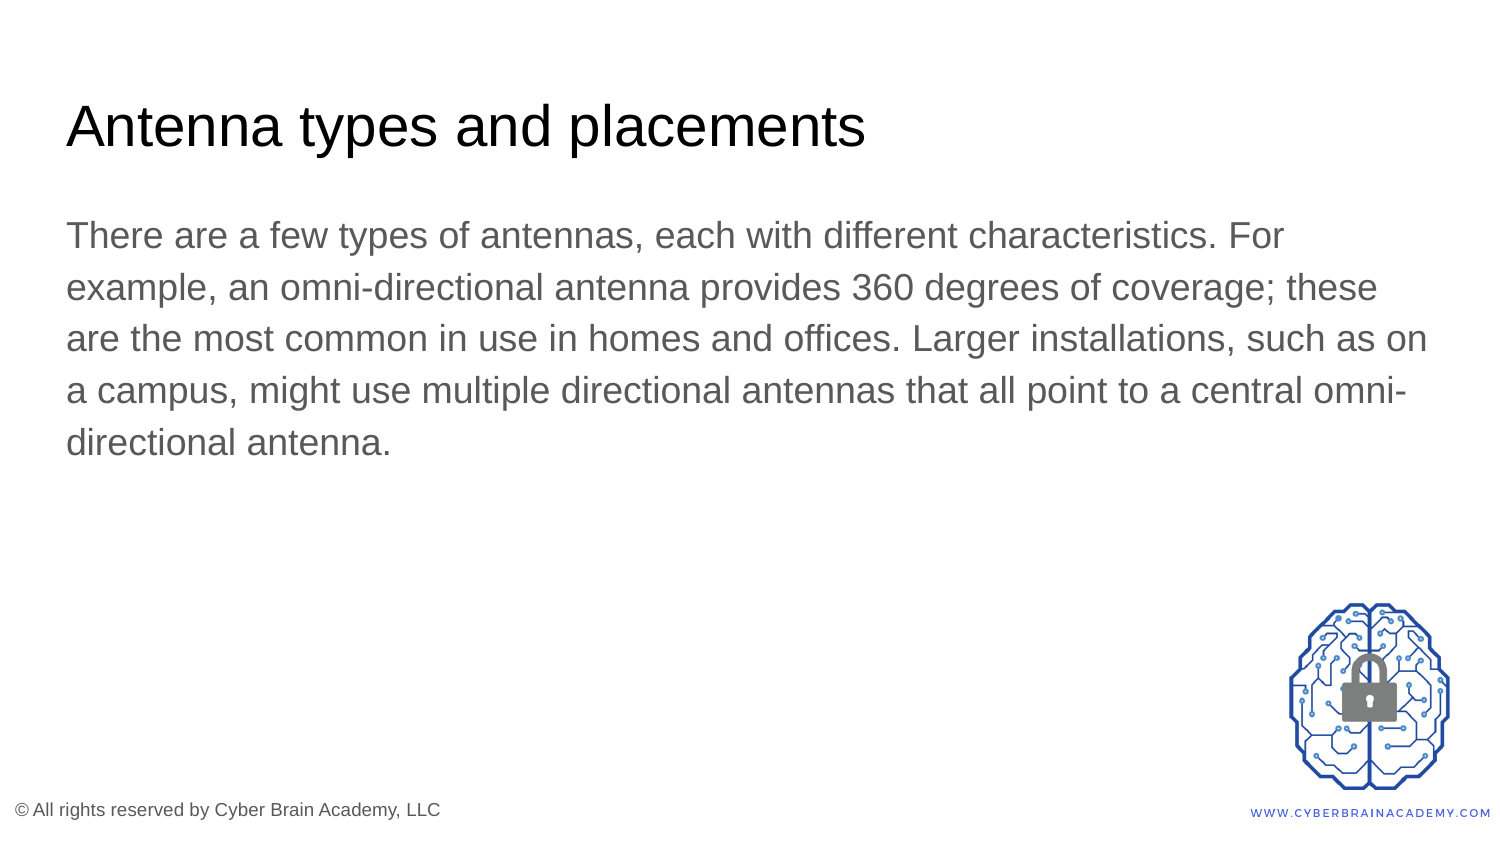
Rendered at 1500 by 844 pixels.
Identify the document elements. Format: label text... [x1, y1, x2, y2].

list There are a few types of antennas, each with different characteristics. For example, an omni-directional antenna provides 360 degrees of coverage; these are the most common in use in homes and offices. Larger installations, such as on a campus, might use multiple directional antennas that all point to a central omni-directional antenna. [51, 189, 1449, 750]
title Antenna types and placements [51, 72, 1449, 167]
picture [1242, 586, 1500, 844]
